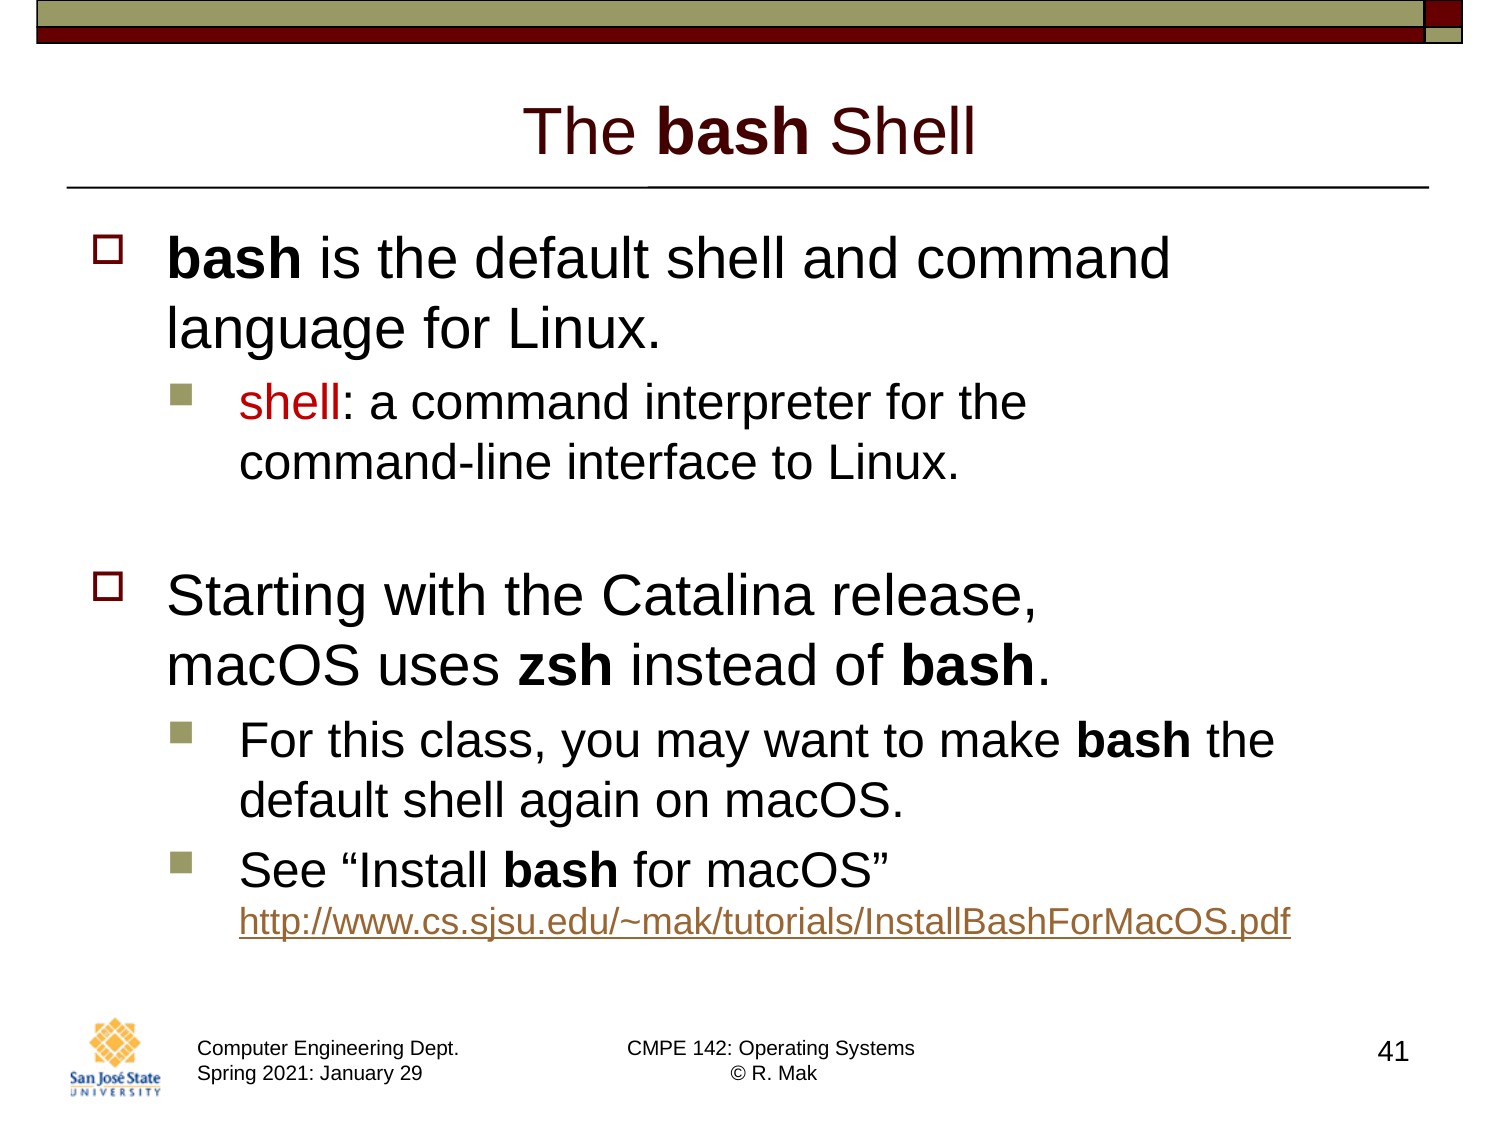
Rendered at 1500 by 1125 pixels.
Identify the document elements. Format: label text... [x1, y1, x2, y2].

slide_number 41 [1305, 1025, 1425, 1100]
title The bash Shell [75, 67, 1425, 175]
picture [60, 1012, 166, 1112]
list bash is the default shell and command language for Linux. shell: a command interpreter for the command-line interface to Linux. Starting with the Catalina release, macOS uses zsh instead of bash. For this class, you may want to make bash the default shell again on macOS. See “Install bash for macOS” http://www.cs.sjsu.edu/~mak/tutorials/InstallBashForMacOS.pdf [75, 212, 1425, 1006]
